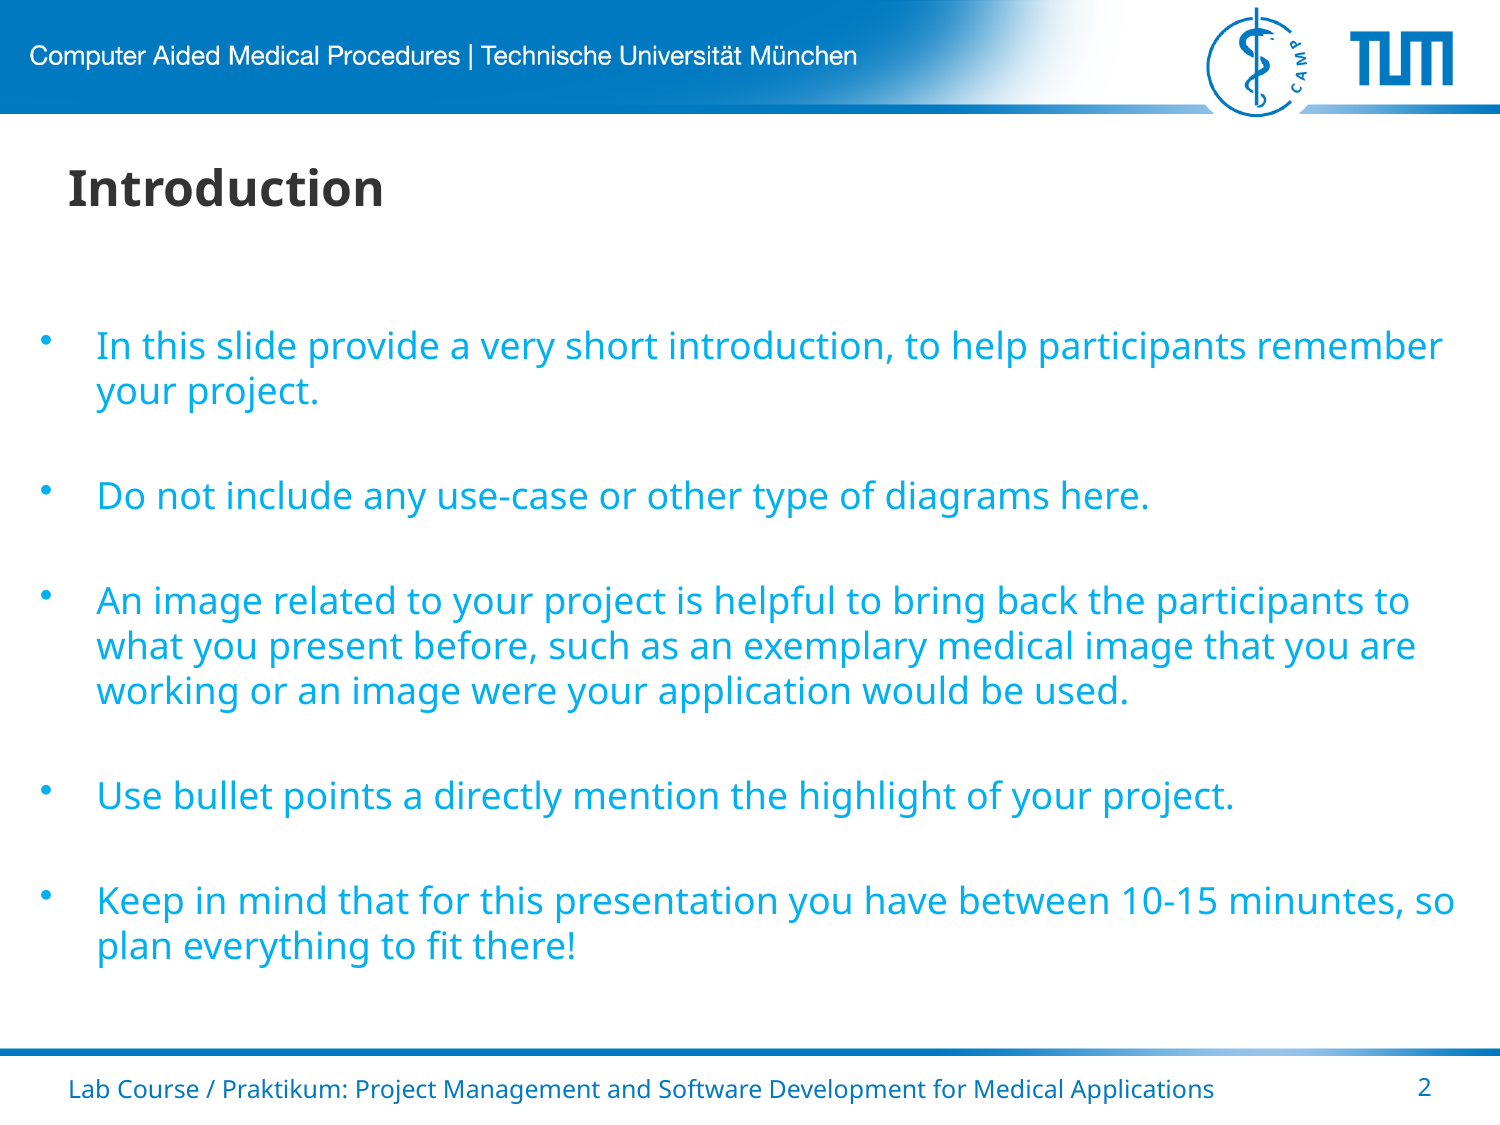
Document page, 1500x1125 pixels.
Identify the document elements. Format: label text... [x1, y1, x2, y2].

picture [0, 0, 1500, 1125]
footer Lab Course / Praktikum: Project Management and Software Development for Medical Applications [53, 1063, 1338, 1114]
title Introduction [52, 148, 1448, 292]
slide_number 2 [1352, 1063, 1447, 1114]
list In this slide provide a very short introduction, to help participants remember your project. Do not include any use-case or other type of diagrams here. An image related to your project is helpful to bring back the participants to what you present before, such as an exemplary medical image that you are working or an image were your application would be used. Use bullet points a directly mention the highlight of your project. Keep in mind that for this presentation you have between 10-15 minuntes, so plan everything to fit there! [24, 314, 1476, 1024]
